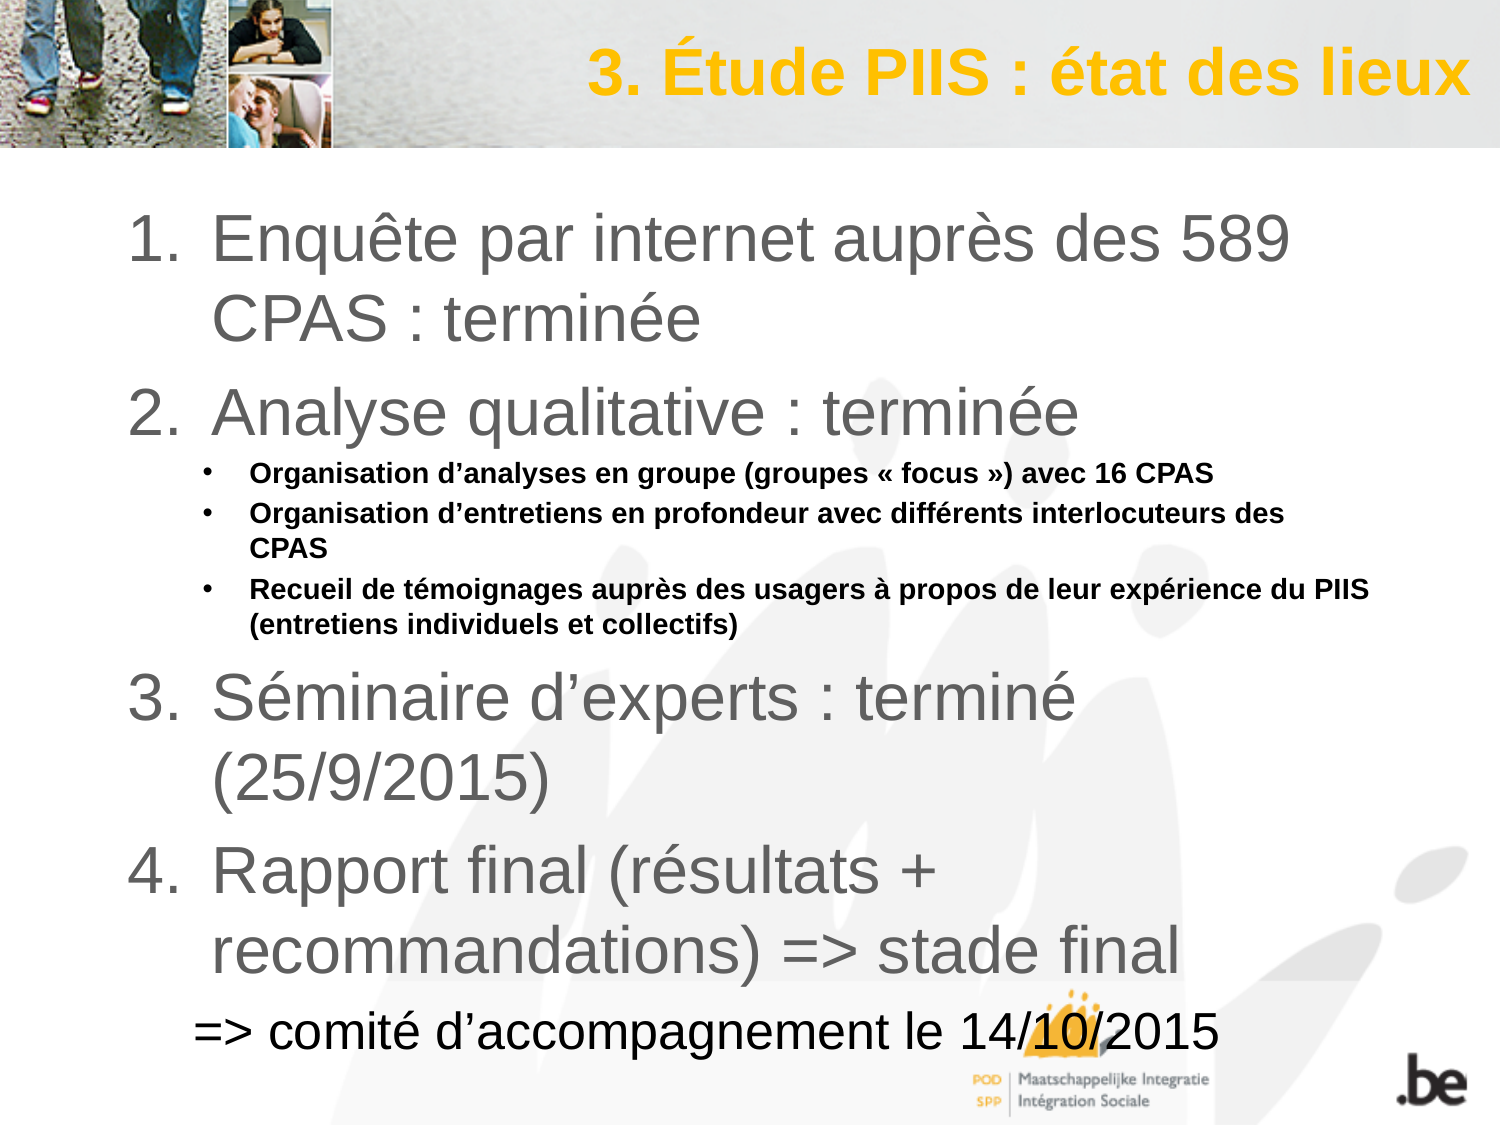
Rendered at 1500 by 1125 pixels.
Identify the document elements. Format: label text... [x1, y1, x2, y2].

picture [0, 0, 1500, 148]
list Enquête par internet auprès des 589 CPAS : terminée Analyse qualitative : terminée Organisation d’analyses en groupe (groupes « focus ») avec 16 CPAS Organisation d’entretiens en profondeur avec différents interlocuteurs des CPAS Recueil de témoignages auprès des usagers à propos de leur expérience du PIIS (entretiens individuels et collectifs) Séminaire d’experts : terminé (25/9/2015) Rapport final (résultats + recommandations) => stade final => comité d’accompagnement le 14/10/2015 [112, 187, 1388, 1047]
title 3. Étude PIIS : état des lieux [212, 0, 1488, 138]
picture [0, 232, 1500, 1125]
